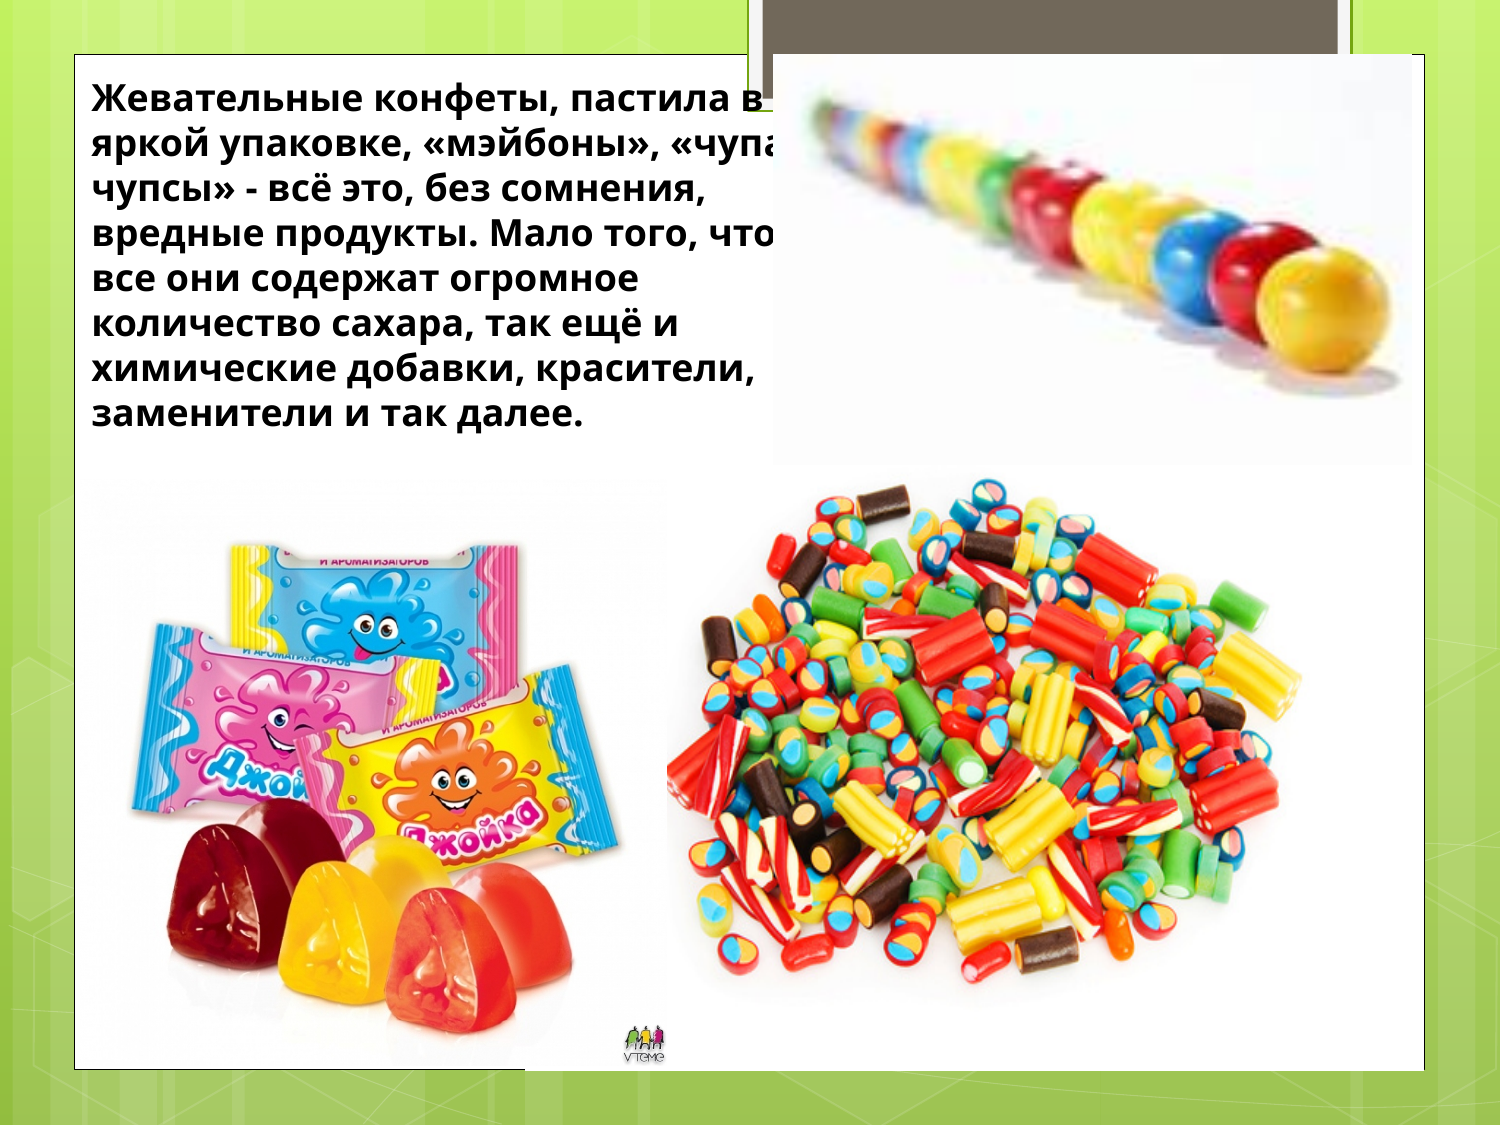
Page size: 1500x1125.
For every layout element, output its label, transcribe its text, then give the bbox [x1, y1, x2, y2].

picture [773, 53, 1412, 465]
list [525, 392, 1424, 1071]
picture [80, 479, 667, 1067]
text_box Жевательные конфеты, пастила в яркой упаковке, «мэйбоны», «чупа-чупсы» - всё это, без сомнения, вредные продукты. Мало того, что все они содержат огромное количество сахара, так ещё и химические добавки, красители, заменители и так далее. [76, 66, 767, 442]
